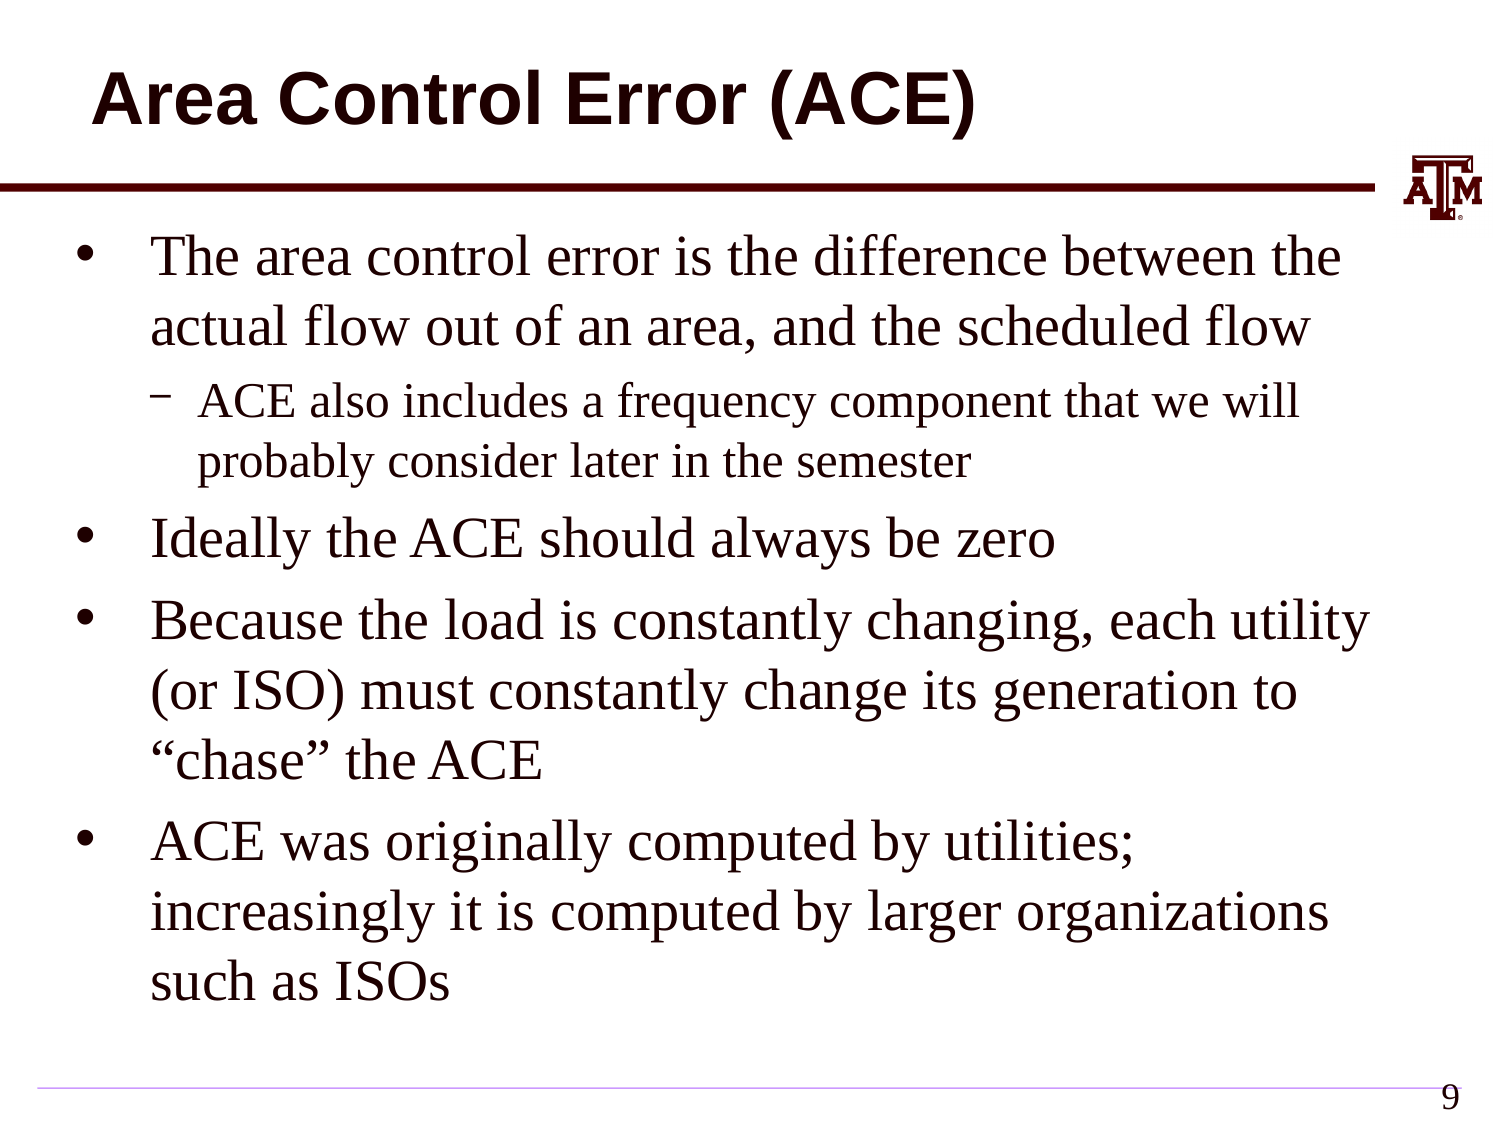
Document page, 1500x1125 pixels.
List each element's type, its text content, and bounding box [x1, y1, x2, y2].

title Area Control Error (ACE) [74, 12, 1451, 188]
slide_number 8 [1125, 1065, 1475, 1107]
picture [1392, 137, 1493, 238]
list The area control error is the difference between the actual flow out of an area, and the scheduled flow ACE also includes a frequency component that we will probably consider later in the semester Ideally the ACE should always be zero Because the load is constantly changing, each utility (or ISO) must constantly change its generation to “chase” the ACE ACE was originally computed by utilities; increasingly it is computed by larger organizations such as ISOs [59, 209, 1451, 823]
